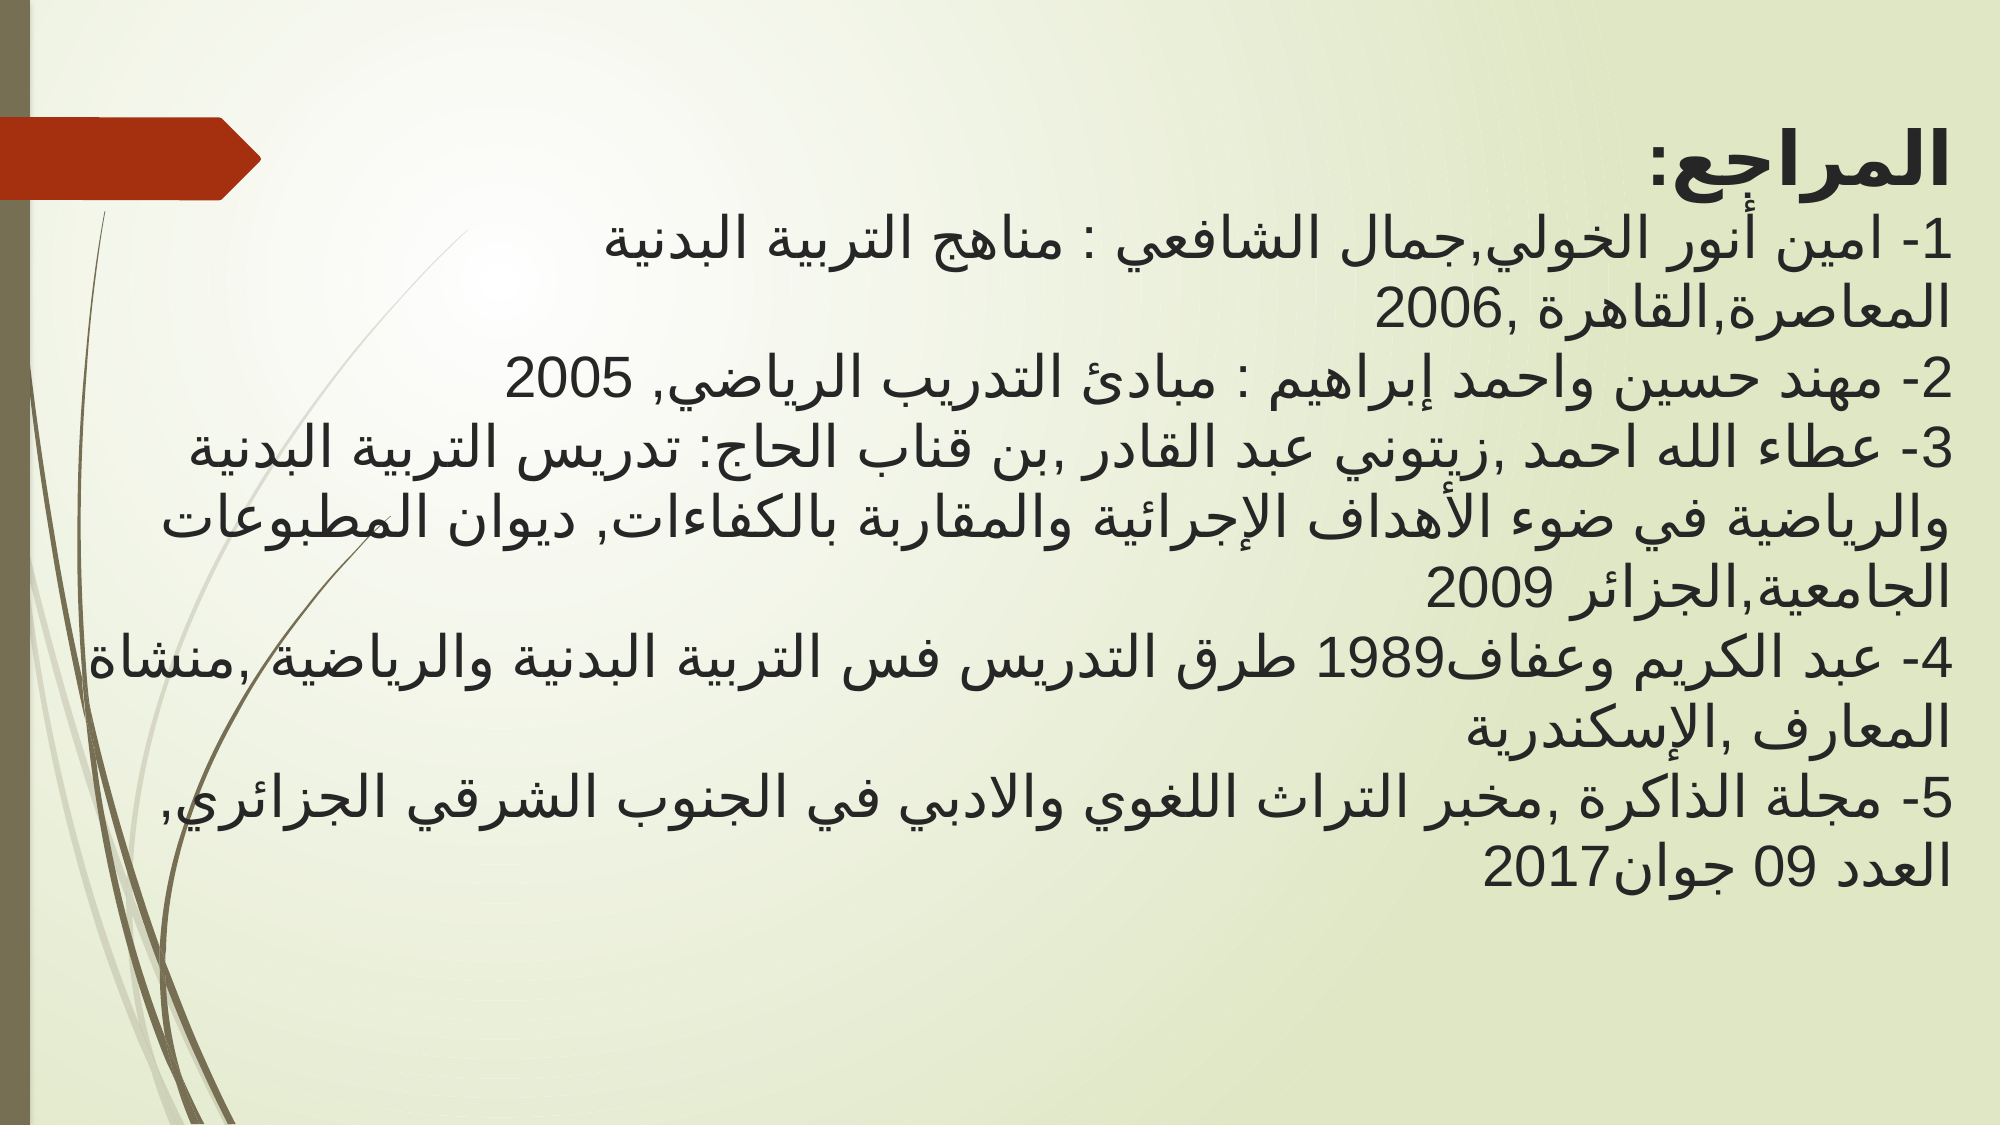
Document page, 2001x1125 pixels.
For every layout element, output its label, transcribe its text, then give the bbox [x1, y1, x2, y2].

title المراجع: 1- امين أنور الخولي,جمال الشافعي : مناهج التربية البدنية المعاصرة,القاهرة ,2006 2- مهند حسين واحمد إبراهيم : مبادئ التدريب الرياضي, 2005 3- عطاء الله احمد ,زيتوني عبد القادر ,بن قناب الحاج: تدريس التربية البدنية والرياضية في ضوء الأهداف الإجرائية والمقاربة بالكفاءات, ديوان المطبوعات الجامعية,الجزائر 2009 4- عبد الكريم وعفاف1989 طرق التدريس فس التربية البدنية والرياضية ,منشاة المعارف ,الإسكندرية 5- مجلة الذاكرة ,مخبر التراث اللغوي والادبي في الجنوب الشرقي الجزائري, العدد 09 جوان2017 [71, 102, 1969, 1100]
